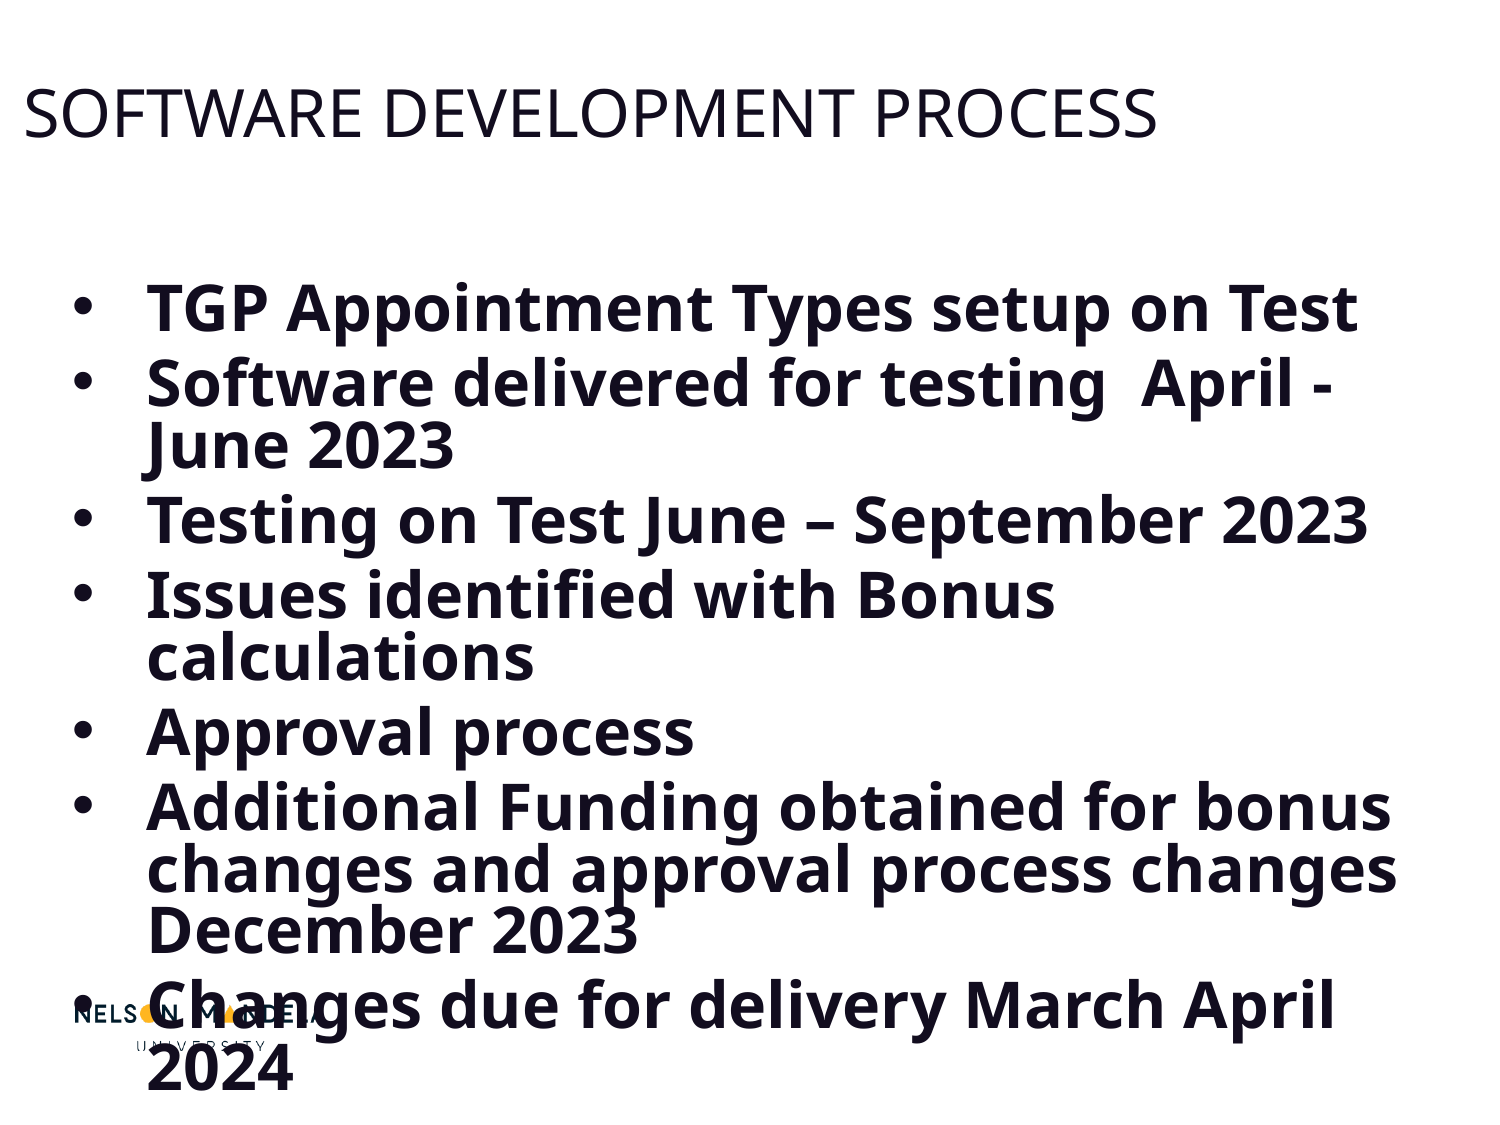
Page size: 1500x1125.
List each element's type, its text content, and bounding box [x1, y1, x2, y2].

text_box TGP Appointment Types setup on Test Software delivered for testing April -June 2023 Testing on Test June – September 2023 Issues identified with Bonus calculations Approval process Additional Funding obtained for bonus changes and approval process changes December 2023 Changes due for delivery March April 2024 [0, 184, 1467, 964]
text_box SOFTWARE DEVELOPMENT PROCESS [8, 63, 1359, 169]
